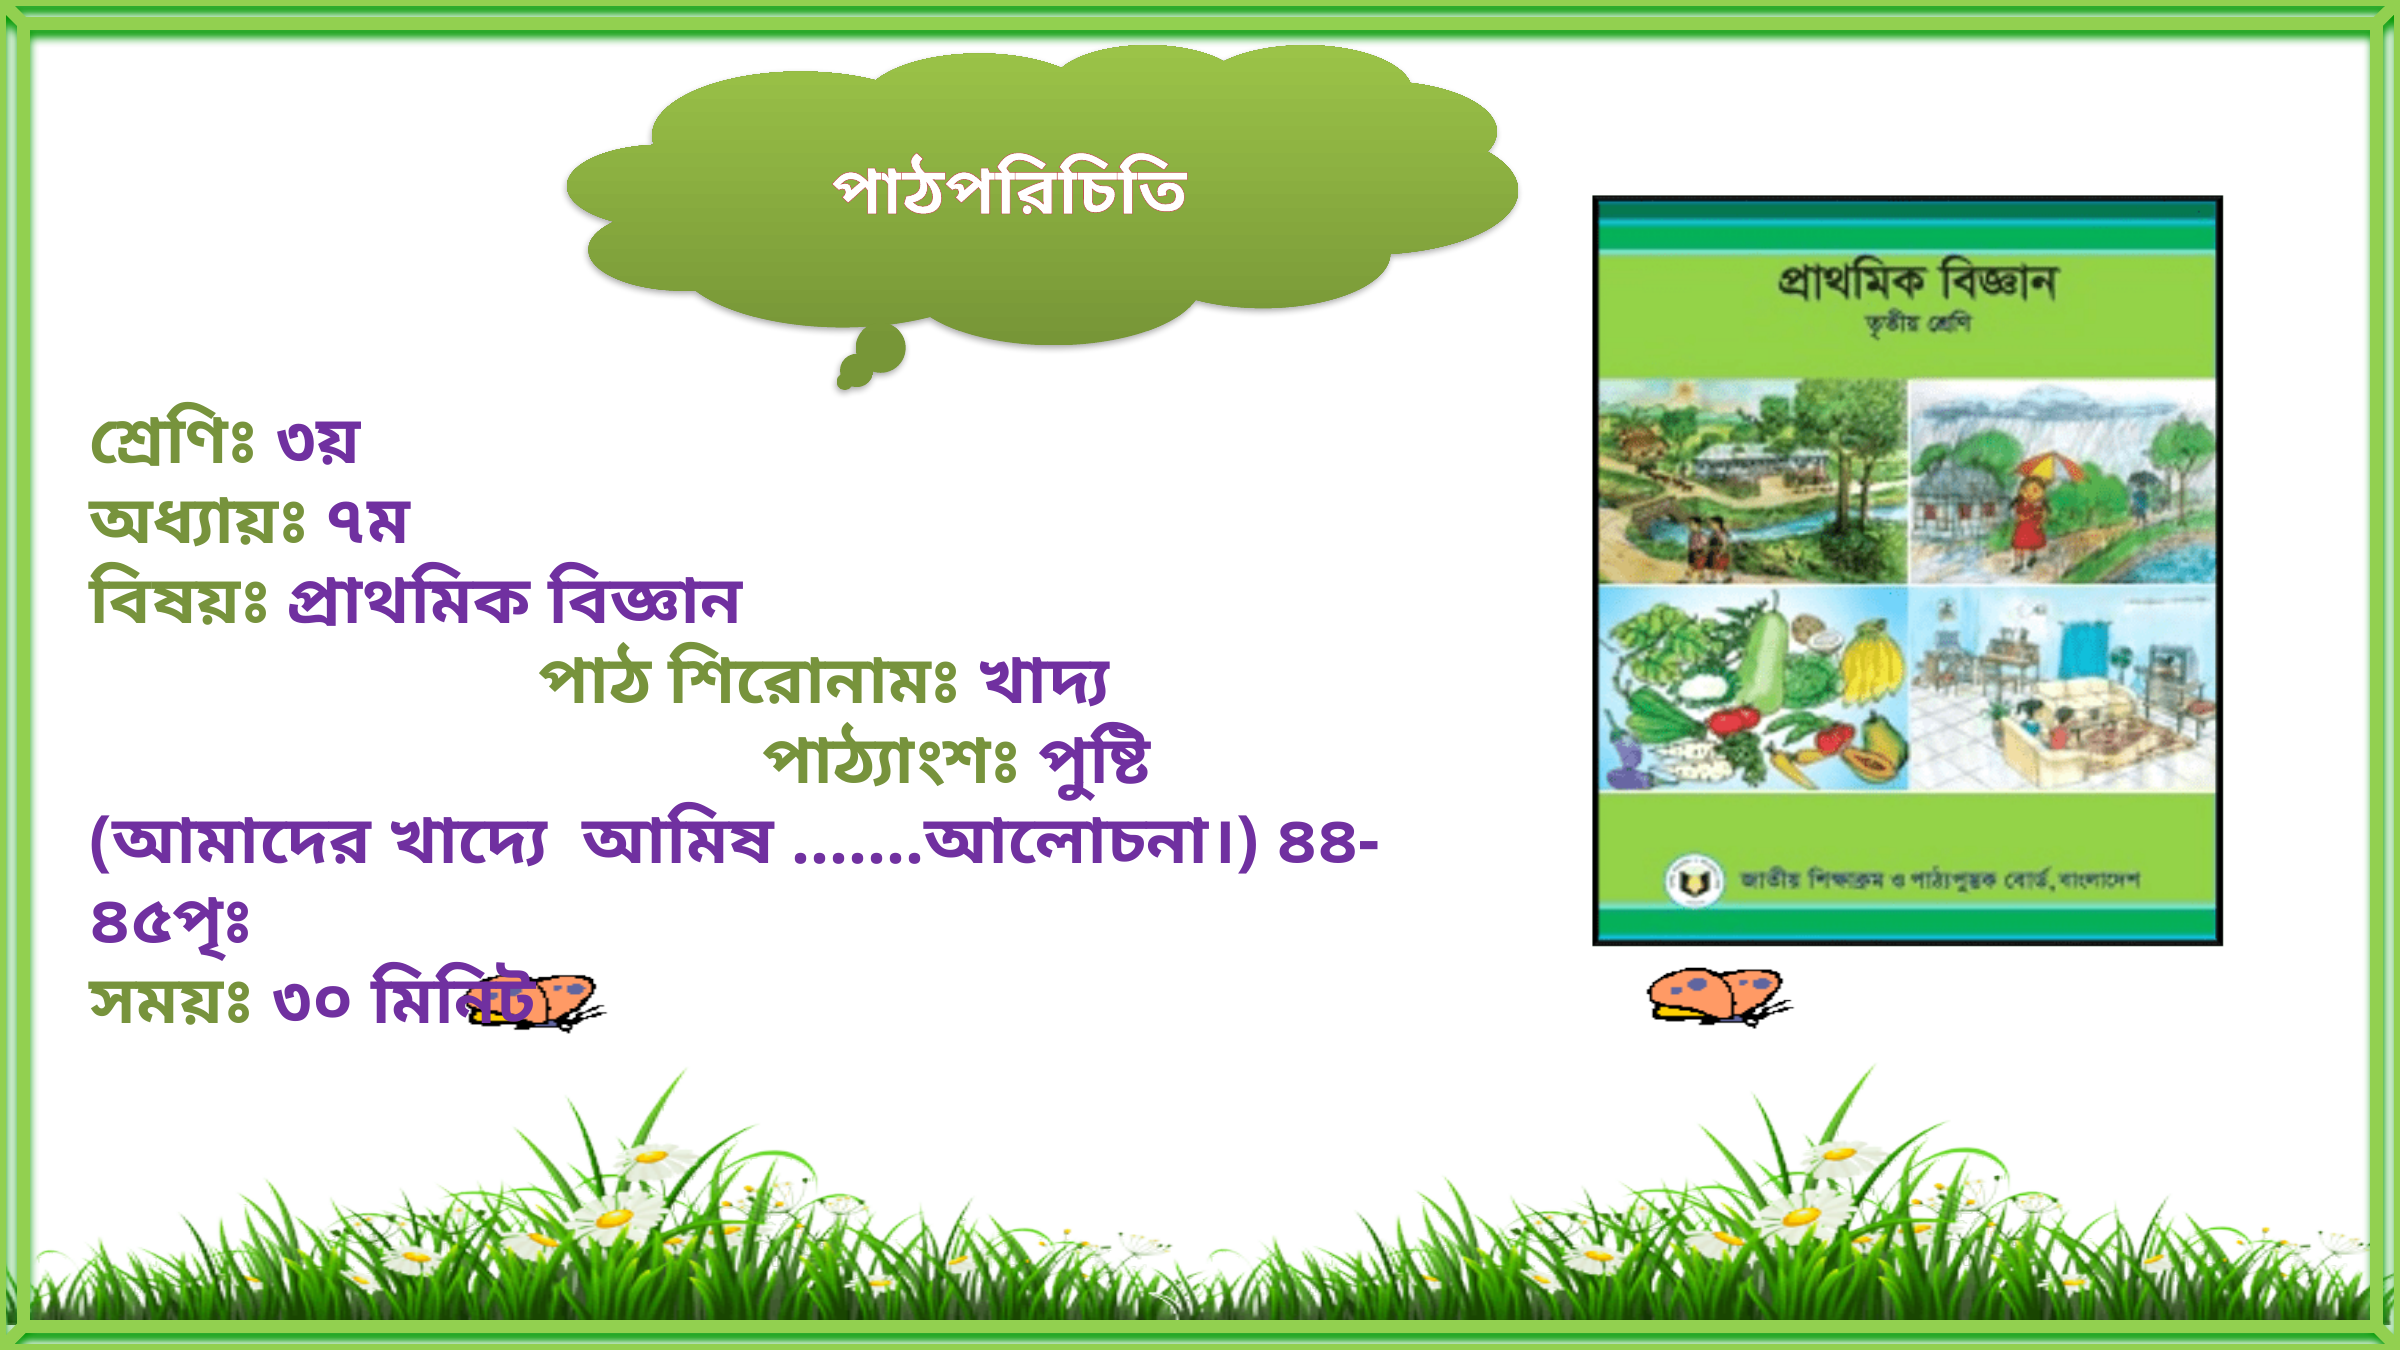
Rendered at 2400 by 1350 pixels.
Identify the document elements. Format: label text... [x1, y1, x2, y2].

picture [1591, 193, 2226, 949]
text_box শ্রেণিঃ ৩য় অধ্যায়ঃ ৭ম বিষয়ঃ প্রাথমিক বিজ্ঞান পাঠ শিরোনামঃ খাদ্য পাঠ্যাংশঃ পুষ্টি (আমাদের খাদ্যে আমিষ …….আলোচনা।) ৪৪-৪৫পৃঃ সময়ঃ ৩০ মিনিট [74, 389, 1443, 762]
text_box [0, 1337, 2400, 1350]
text_box [0, 0, 2400, 762]
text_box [0, 765, 2400, 1326]
text_box পাঠপরিচিতি [566, 45, 1519, 391]
